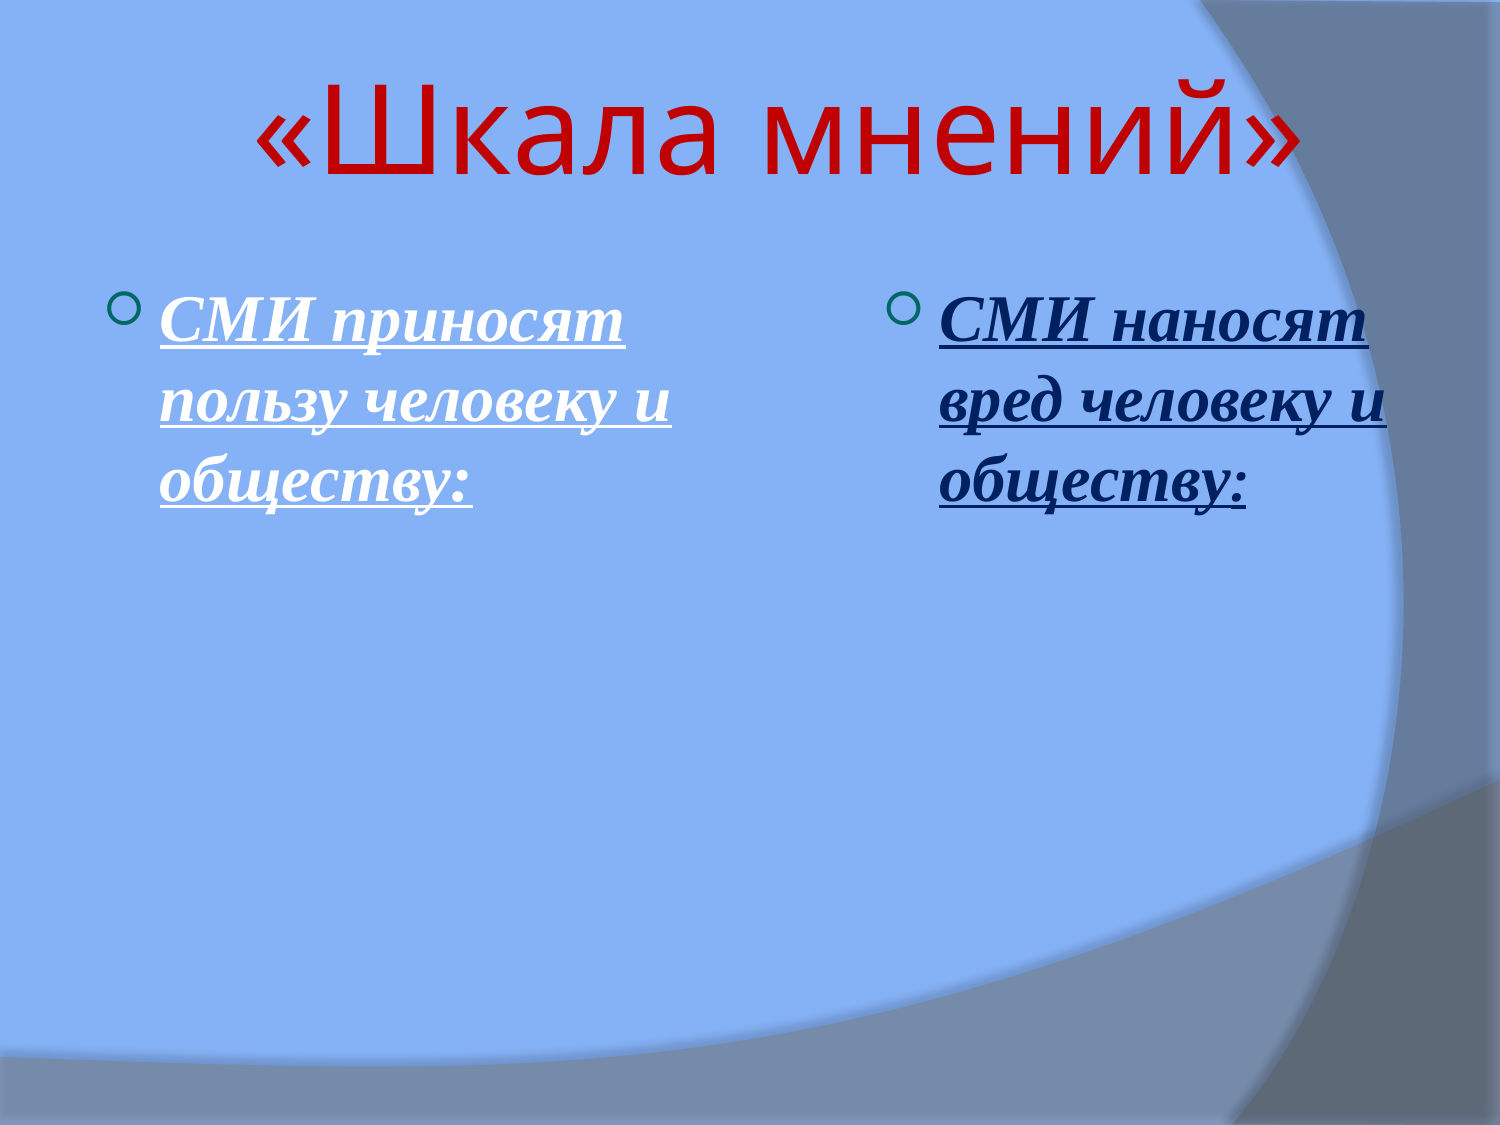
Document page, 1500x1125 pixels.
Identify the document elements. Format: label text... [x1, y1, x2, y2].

text_box СМИ приносят пользу человеку и обществу: [88, 267, 715, 522]
text_box «Шкала мнений» [171, 42, 1388, 208]
text_box СМИ наносят вред человеку и обществу: [868, 267, 1436, 522]
